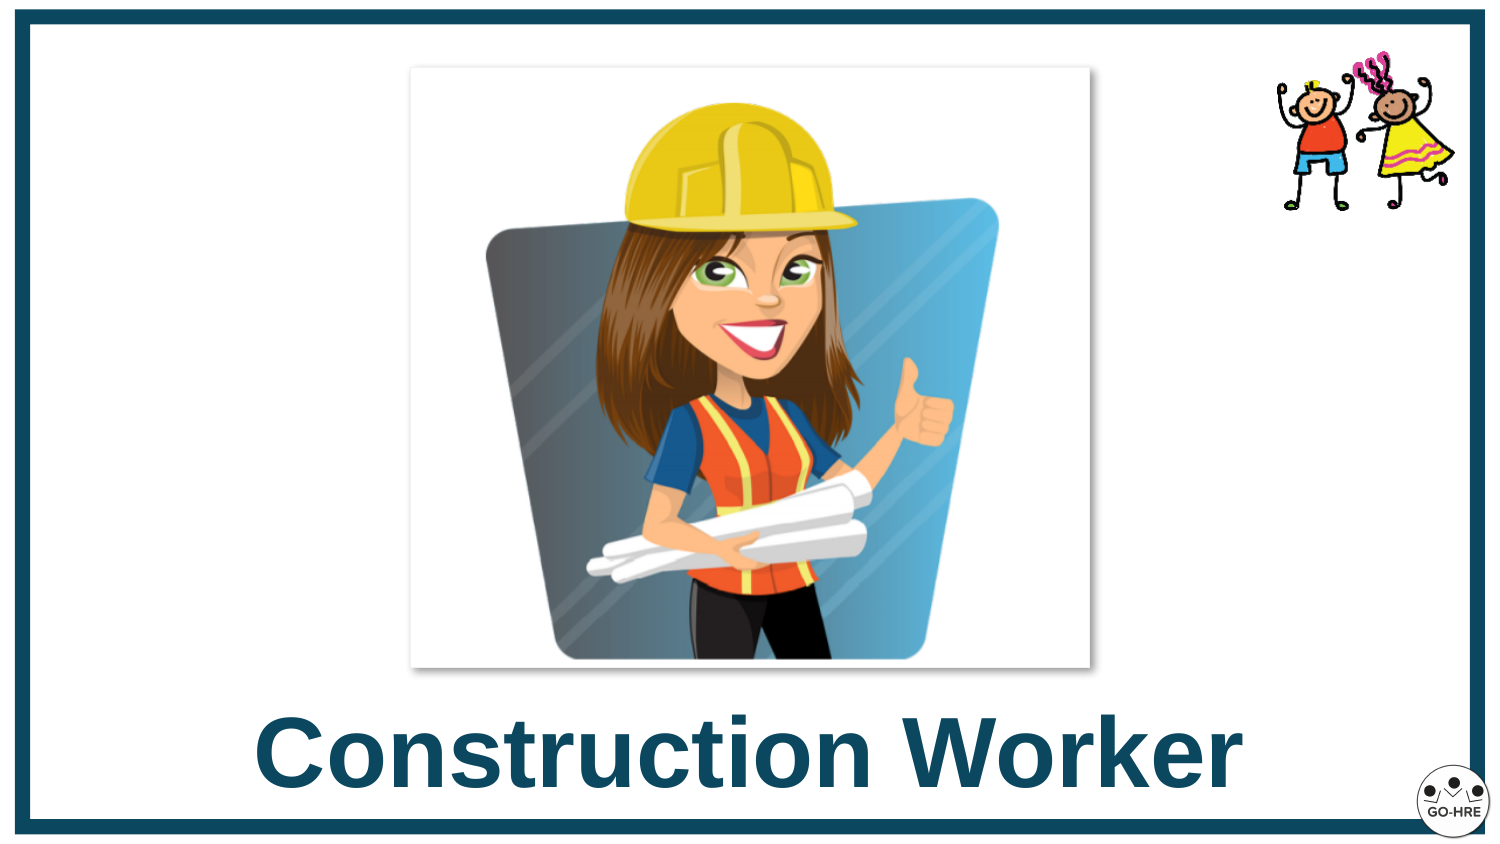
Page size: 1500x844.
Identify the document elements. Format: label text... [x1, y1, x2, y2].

picture [1277, 44, 1456, 211]
text_box Construction Worker [121, 672, 1379, 823]
picture [410, 67, 1090, 669]
picture [1416, 764, 1492, 840]
